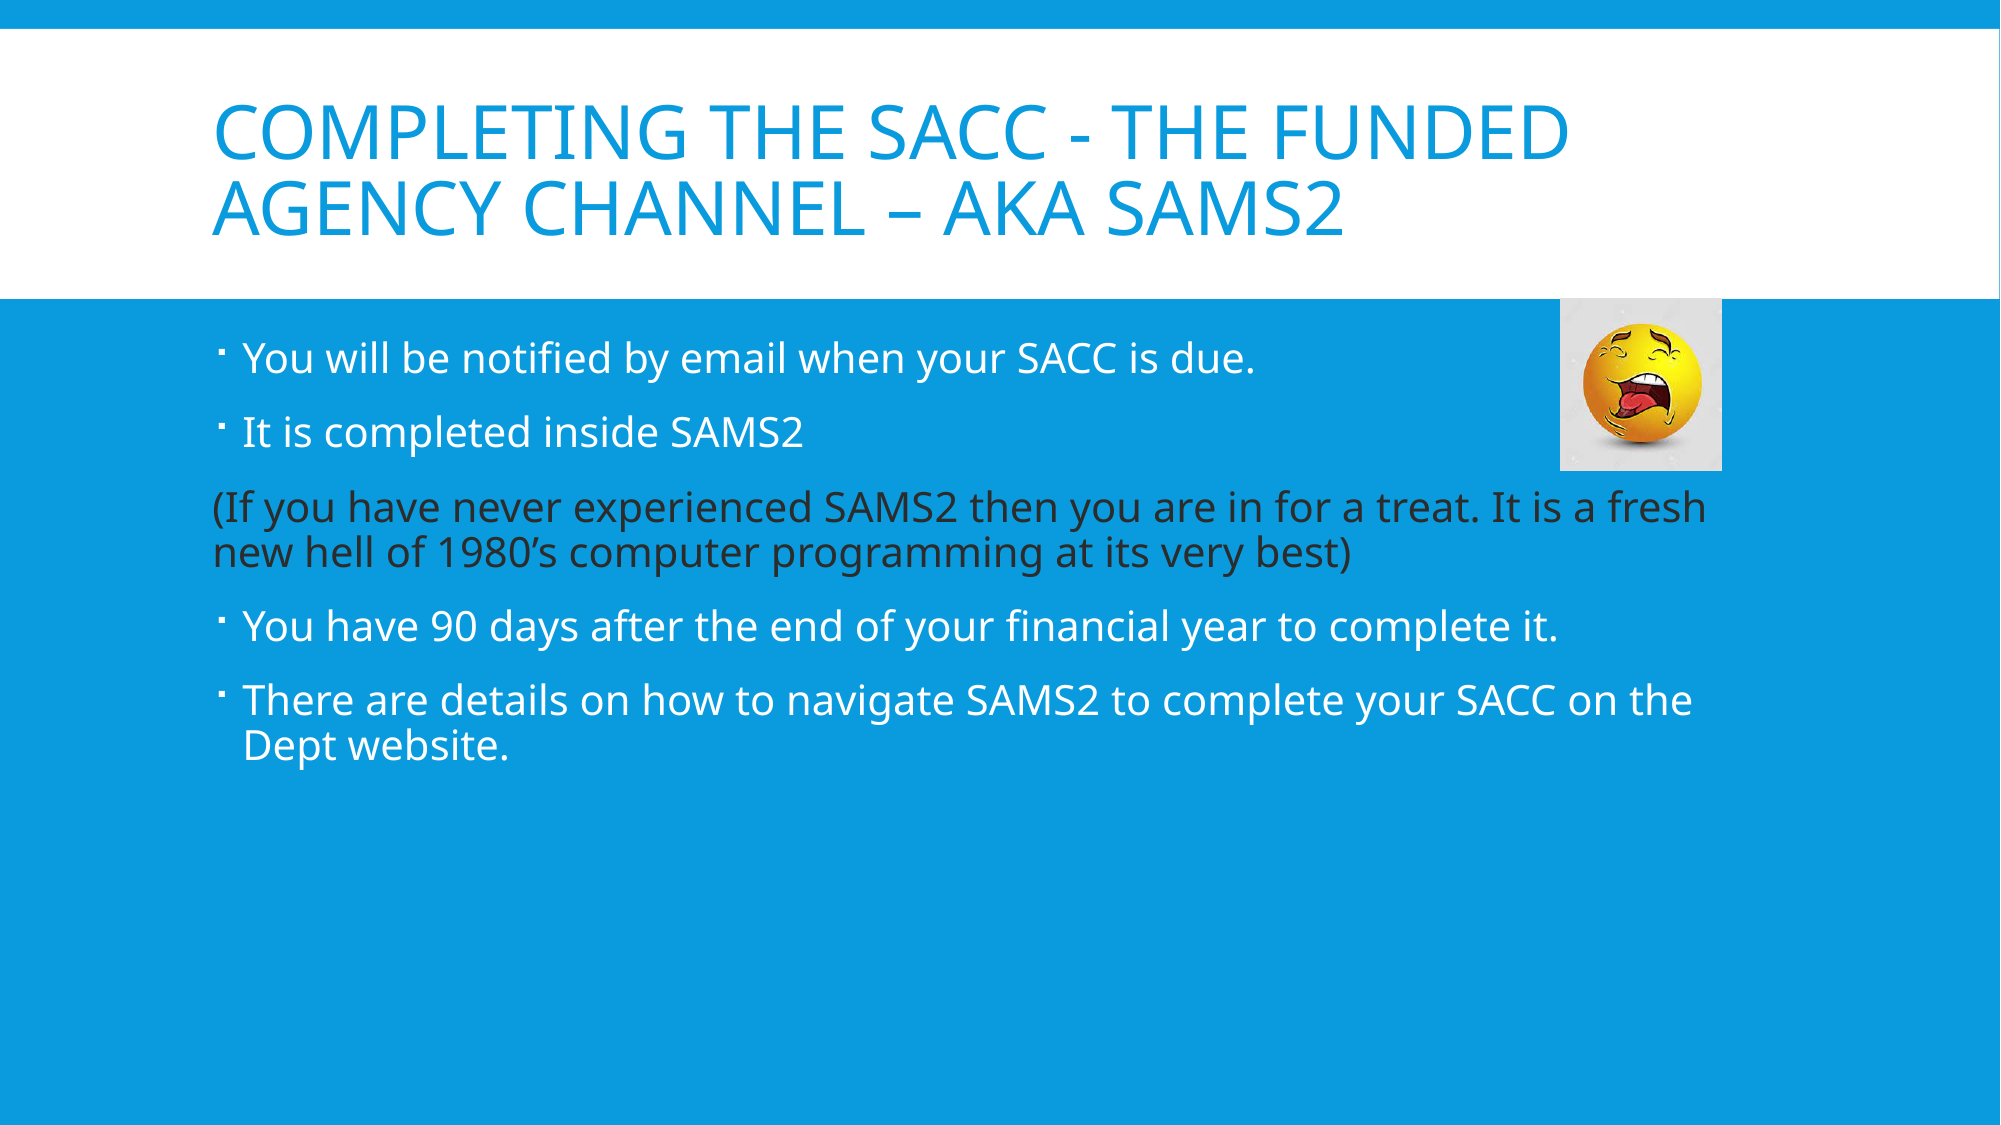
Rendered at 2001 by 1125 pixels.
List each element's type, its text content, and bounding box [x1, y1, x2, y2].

title Completing the SACC - The Funded Agency Channel – aka SAMS2 [197, 50, 1803, 299]
picture [1559, 297, 1722, 470]
list You will be notified by email when your SACC is due. It is completed inside SAMS2 (If you have never experienced SAMS2 then you are in for a treat. It is a fresh new hell of 1980’s computer programming at its very best) You have 90 days after the end of your financial year to complete it. There are details on how to navigate SAMS2 to complete your SACC on the Dept website. [197, 329, 1803, 1020]
